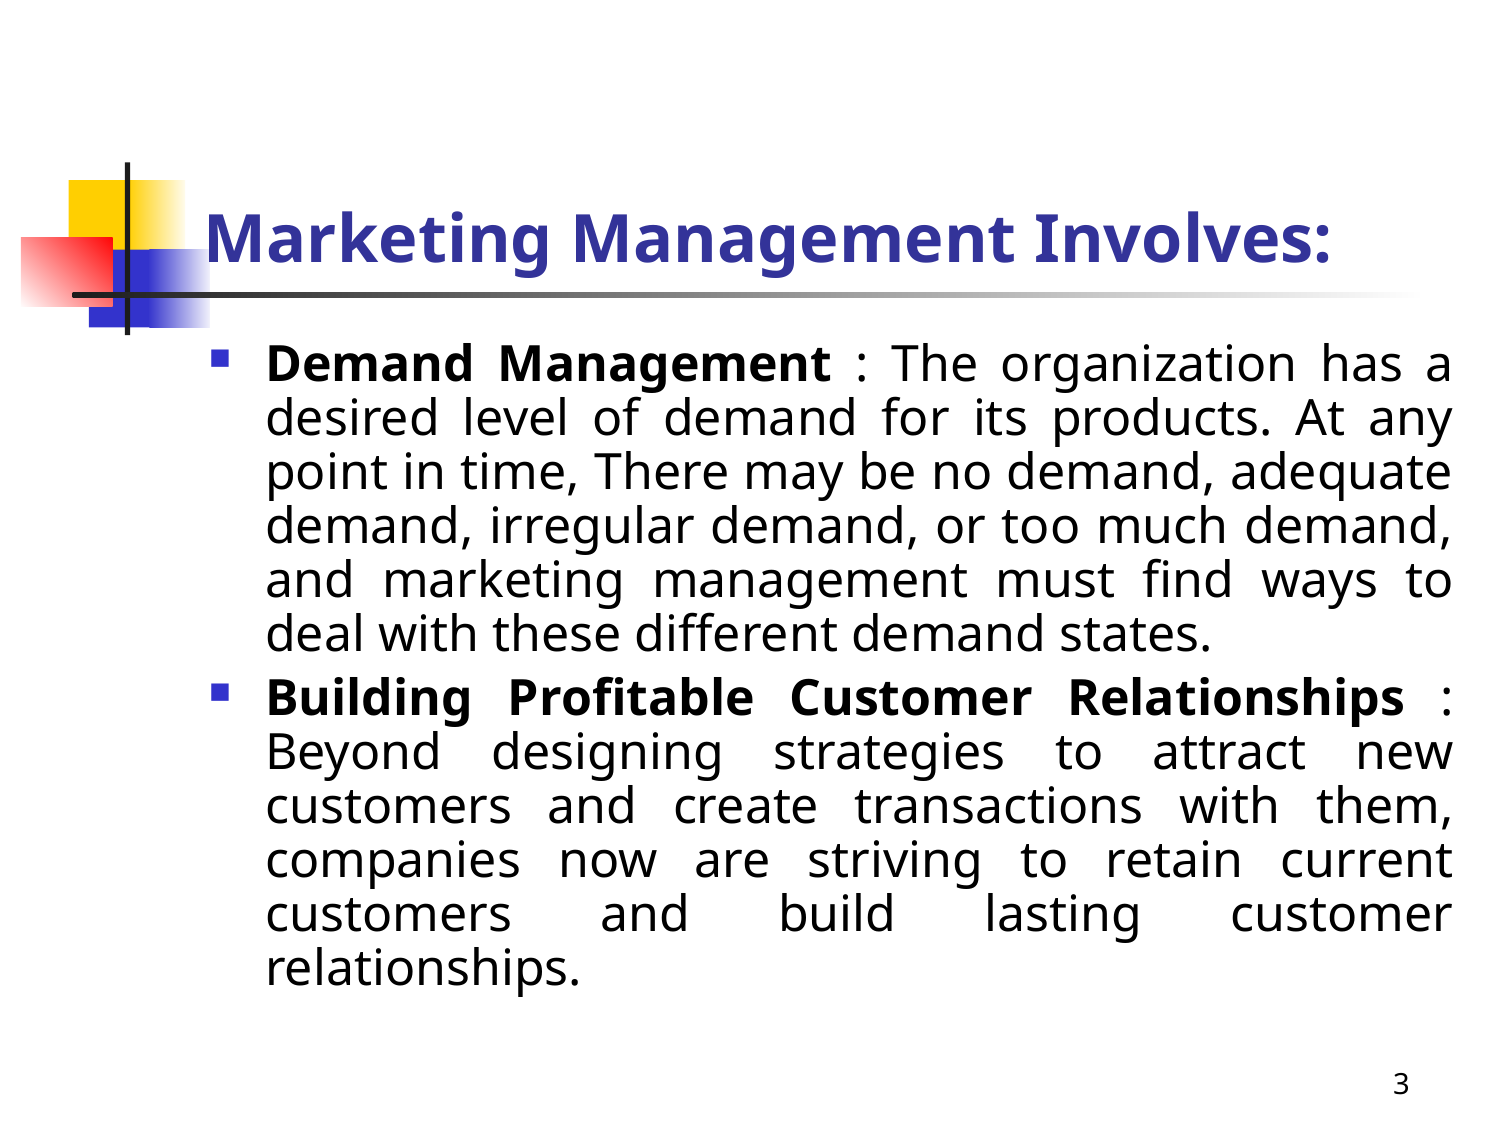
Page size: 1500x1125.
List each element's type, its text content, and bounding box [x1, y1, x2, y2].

slide_number 3 [1112, 1037, 1426, 1113]
title Marketing Management Involves: [188, 101, 1468, 289]
list Demand Management : The organization has a desired level of demand for its products. At any point in time, There may be no demand, adequate demand, irregular demand, or too much demand, and marketing management must find ways to deal with these different demand states. Building Profitable Customer Relationships : Beyond designing strategies to attract new customers and create transactions with them, companies now are striving to retain current customers and build lasting customer relationships. [193, 330, 1470, 1007]
